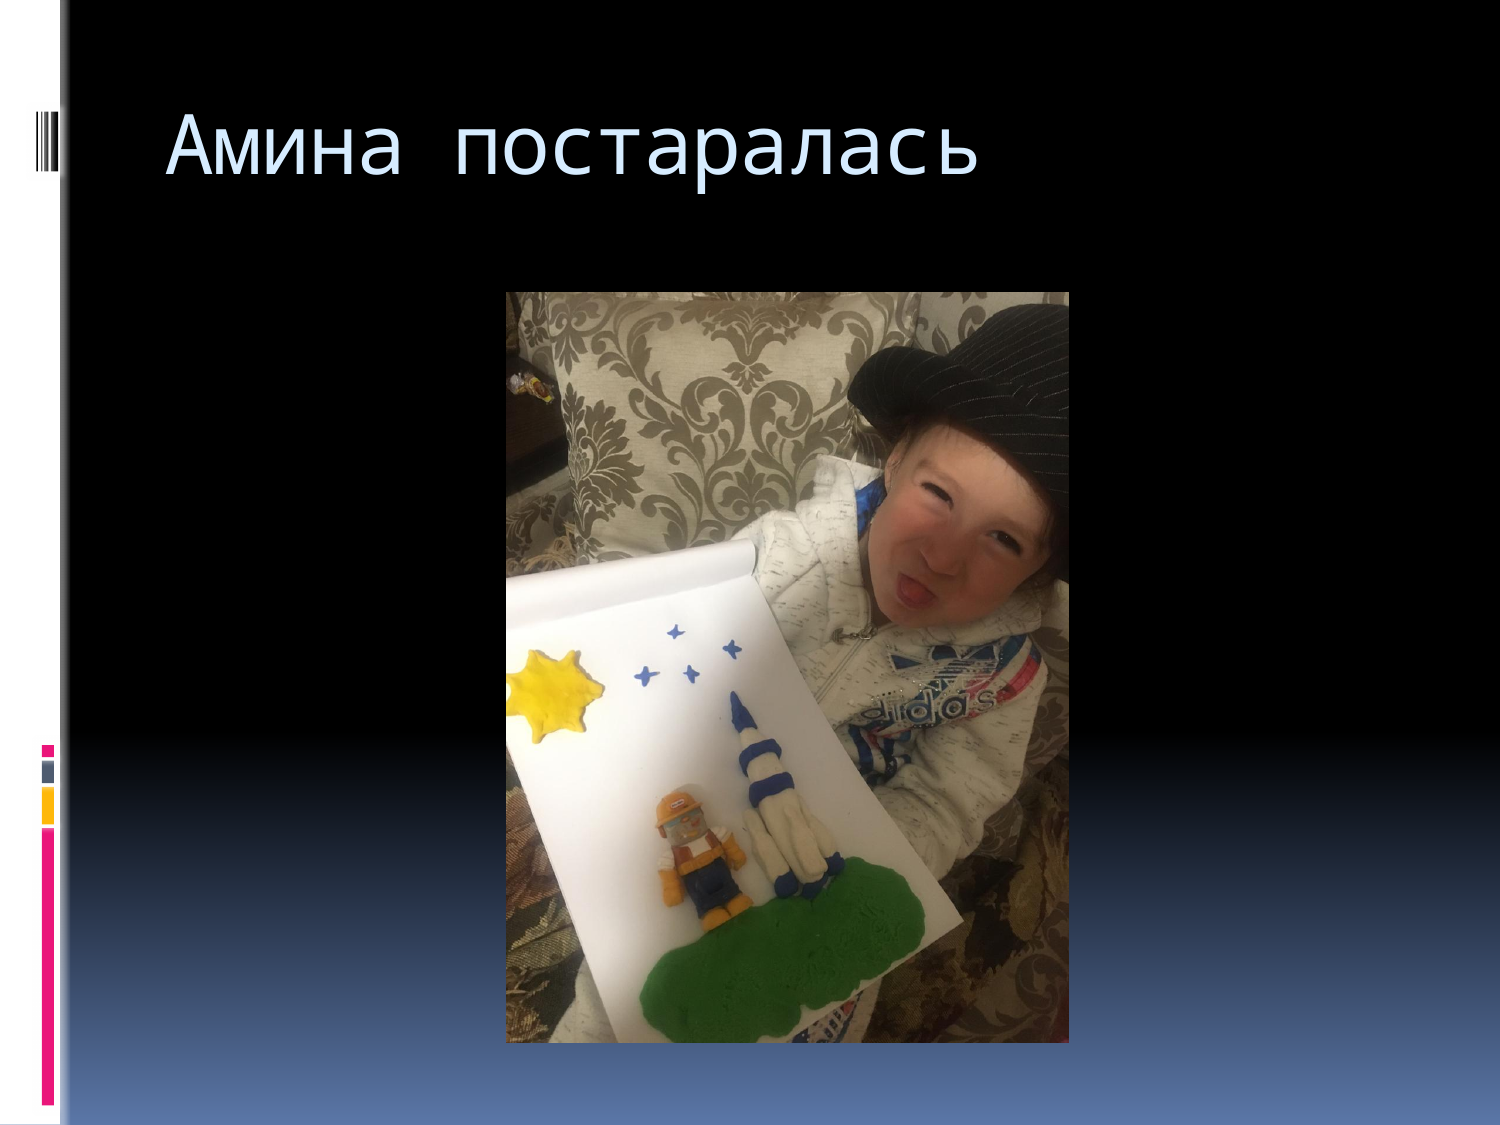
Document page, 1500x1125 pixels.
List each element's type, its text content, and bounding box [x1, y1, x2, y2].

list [505, 292, 1070, 1044]
title Амина постаралась [150, 83, 1425, 234]
